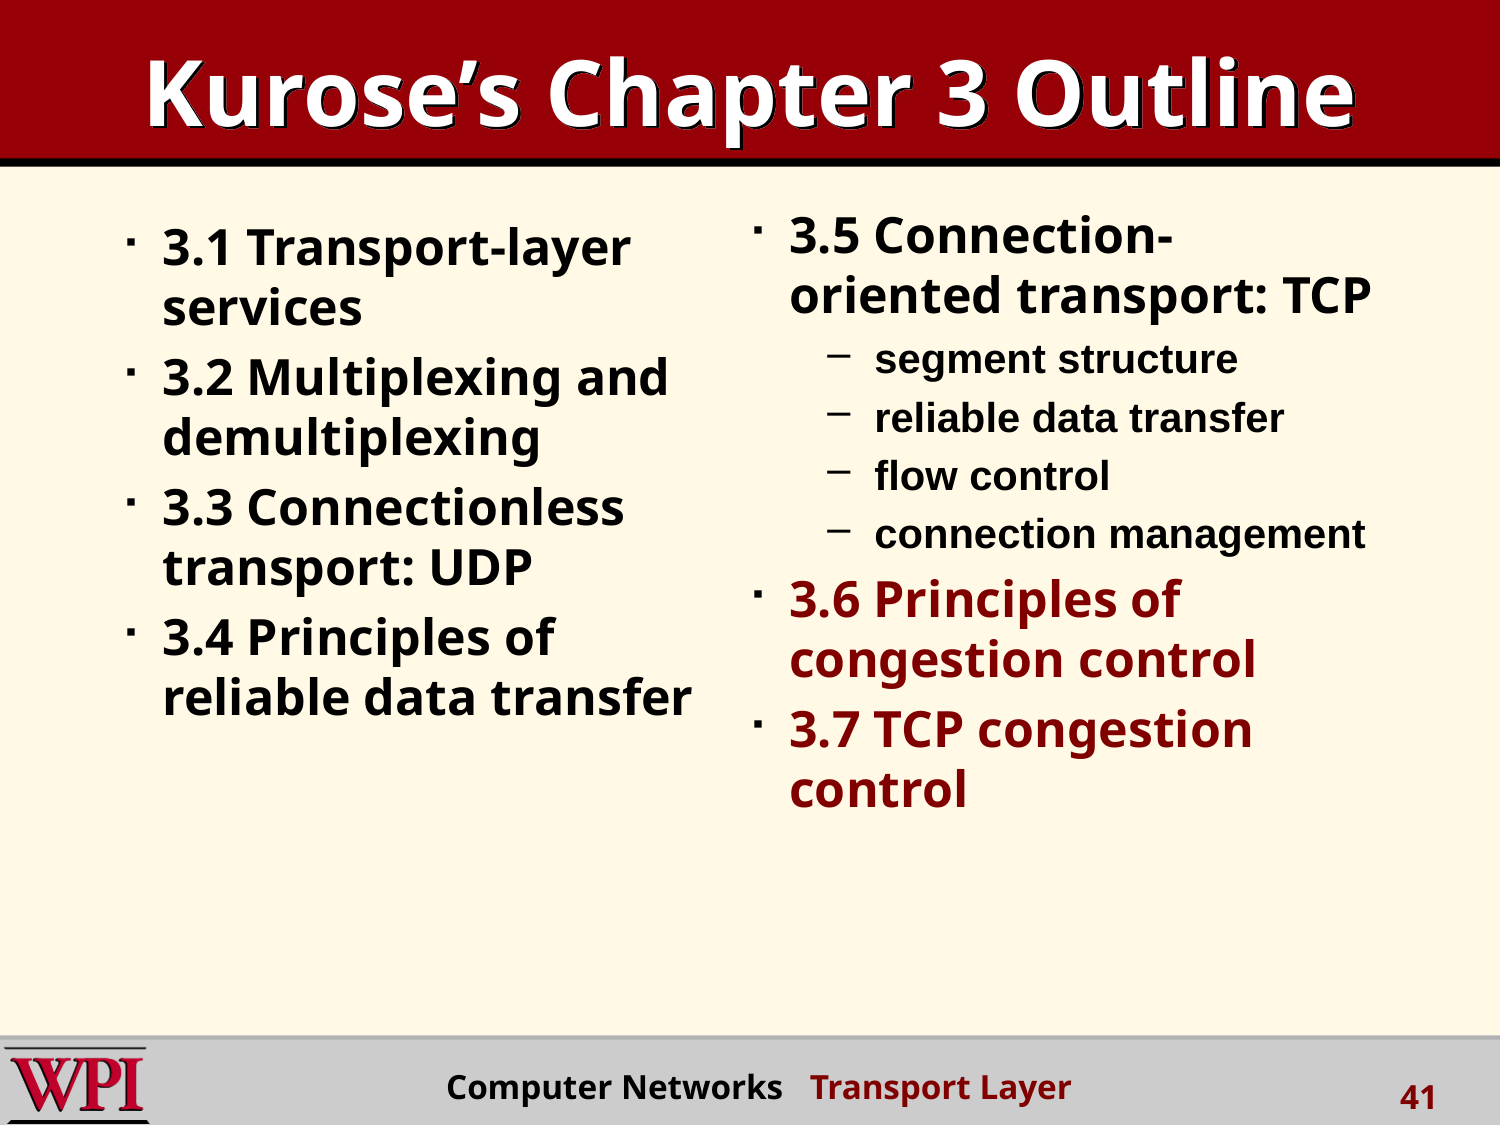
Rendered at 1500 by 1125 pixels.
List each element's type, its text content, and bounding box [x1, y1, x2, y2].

picture [0, 1040, 1500, 1125]
slide_number 41 [1344, 1068, 1495, 1107]
list 3.5 Connection-oriented transport: TCP segment structure reliable data transfer flow control connection management 3.6 Principles of congestion control 3.7 TCP congestion control [737, 196, 1403, 960]
picture [0, 167, 1500, 1035]
list 3.1 Transport-layer services 3.2 Multiplexing and demultiplexing 3.3 Connectionless transport: UDP 3.4 Principles of reliable data transfer [110, 207, 737, 771]
picture [0, 0, 1500, 158]
footer Computer Networks Transport Layer [212, 1058, 1306, 1107]
title Kurose’s Chapter 3 Outline [29, 18, 1471, 150]
